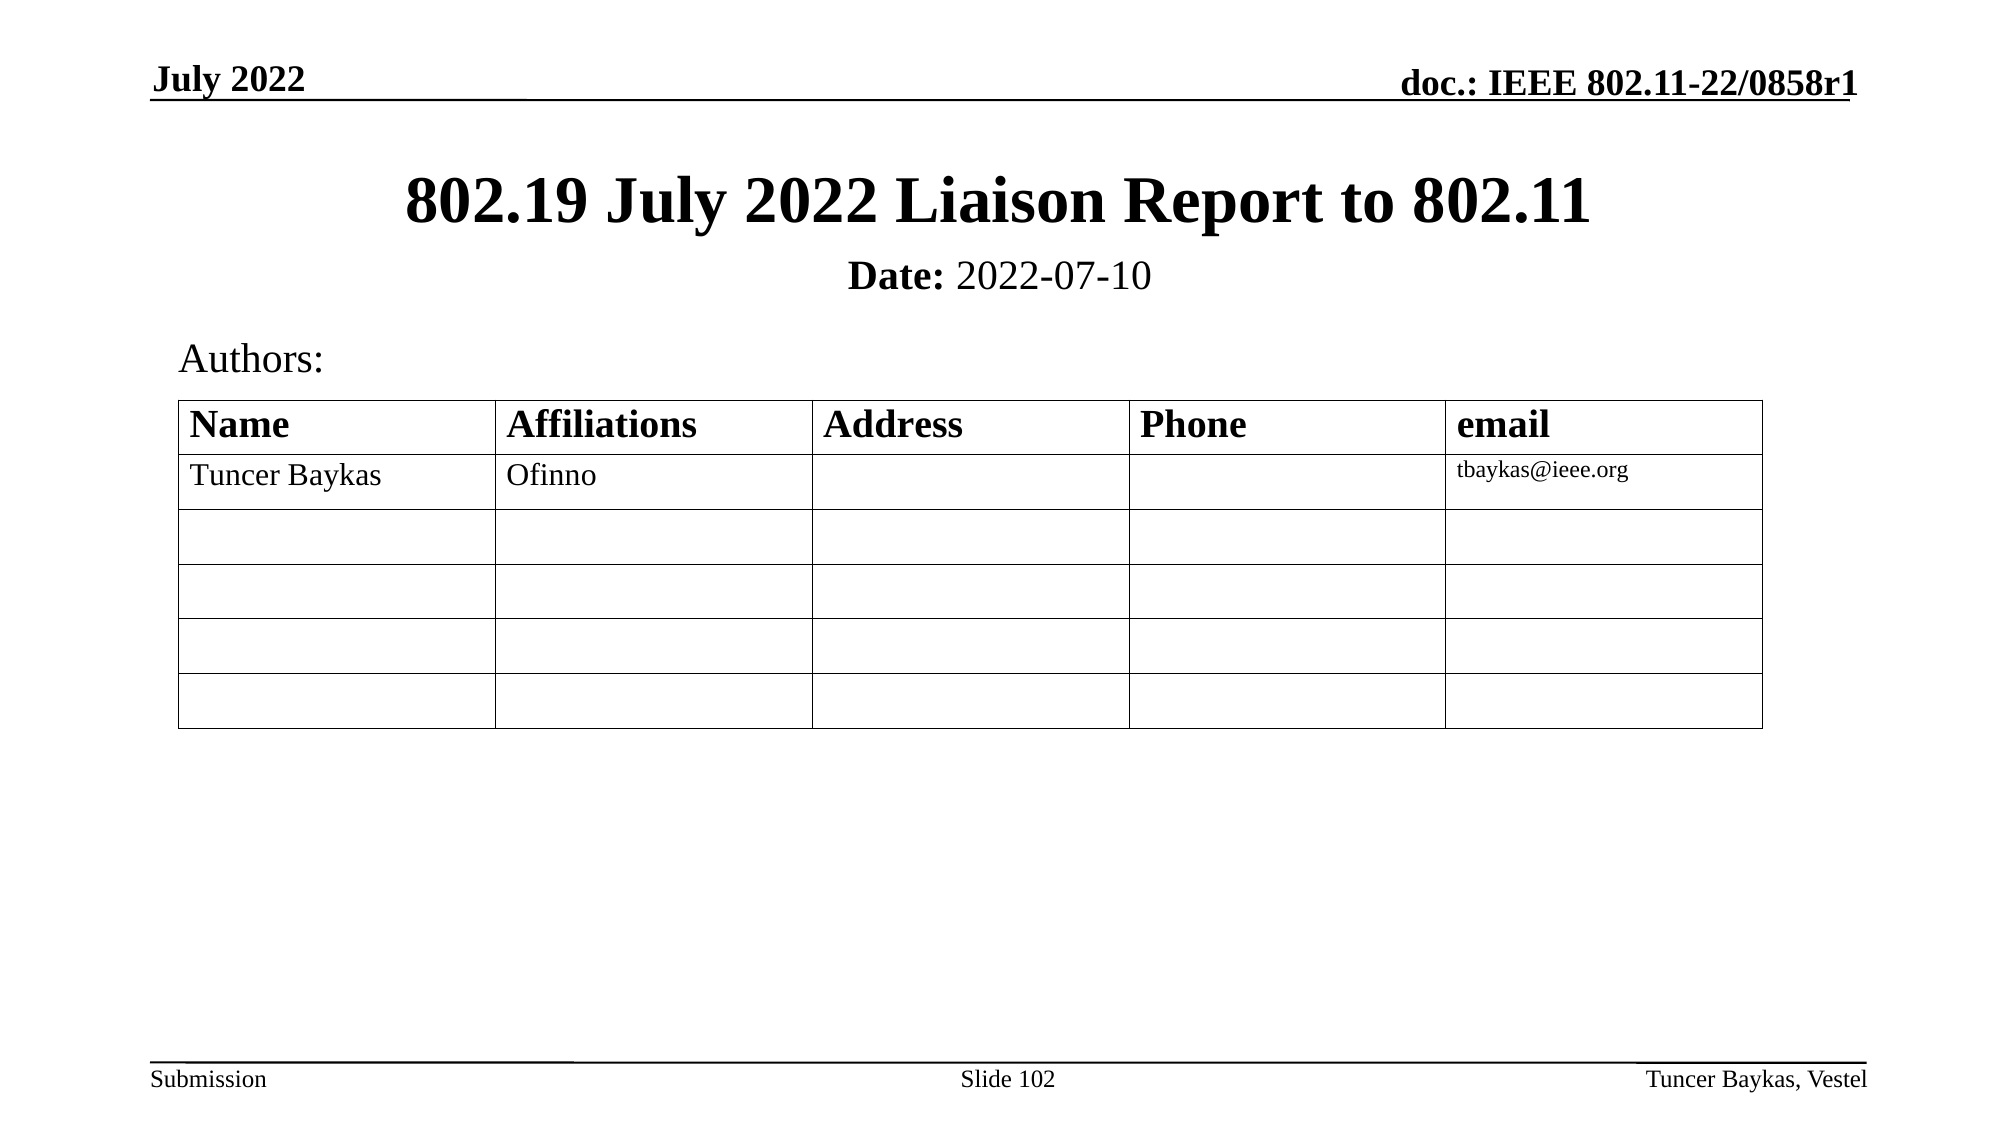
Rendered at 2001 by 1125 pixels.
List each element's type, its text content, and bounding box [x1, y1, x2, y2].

text_box Authors: [162, 323, 401, 387]
title 802.19 July 2022 Liaison Report to 802.11 [149, 74, 1851, 317]
subtitle Date: 2022-07-10 [299, 239, 1701, 319]
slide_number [152, 54, 563, 100]
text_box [163, 399, 1813, 799]
footer Tuncer Baykas, Vestel [1171, 1061, 1869, 1093]
slide_number Slide 102 [950, 1061, 1067, 1123]
